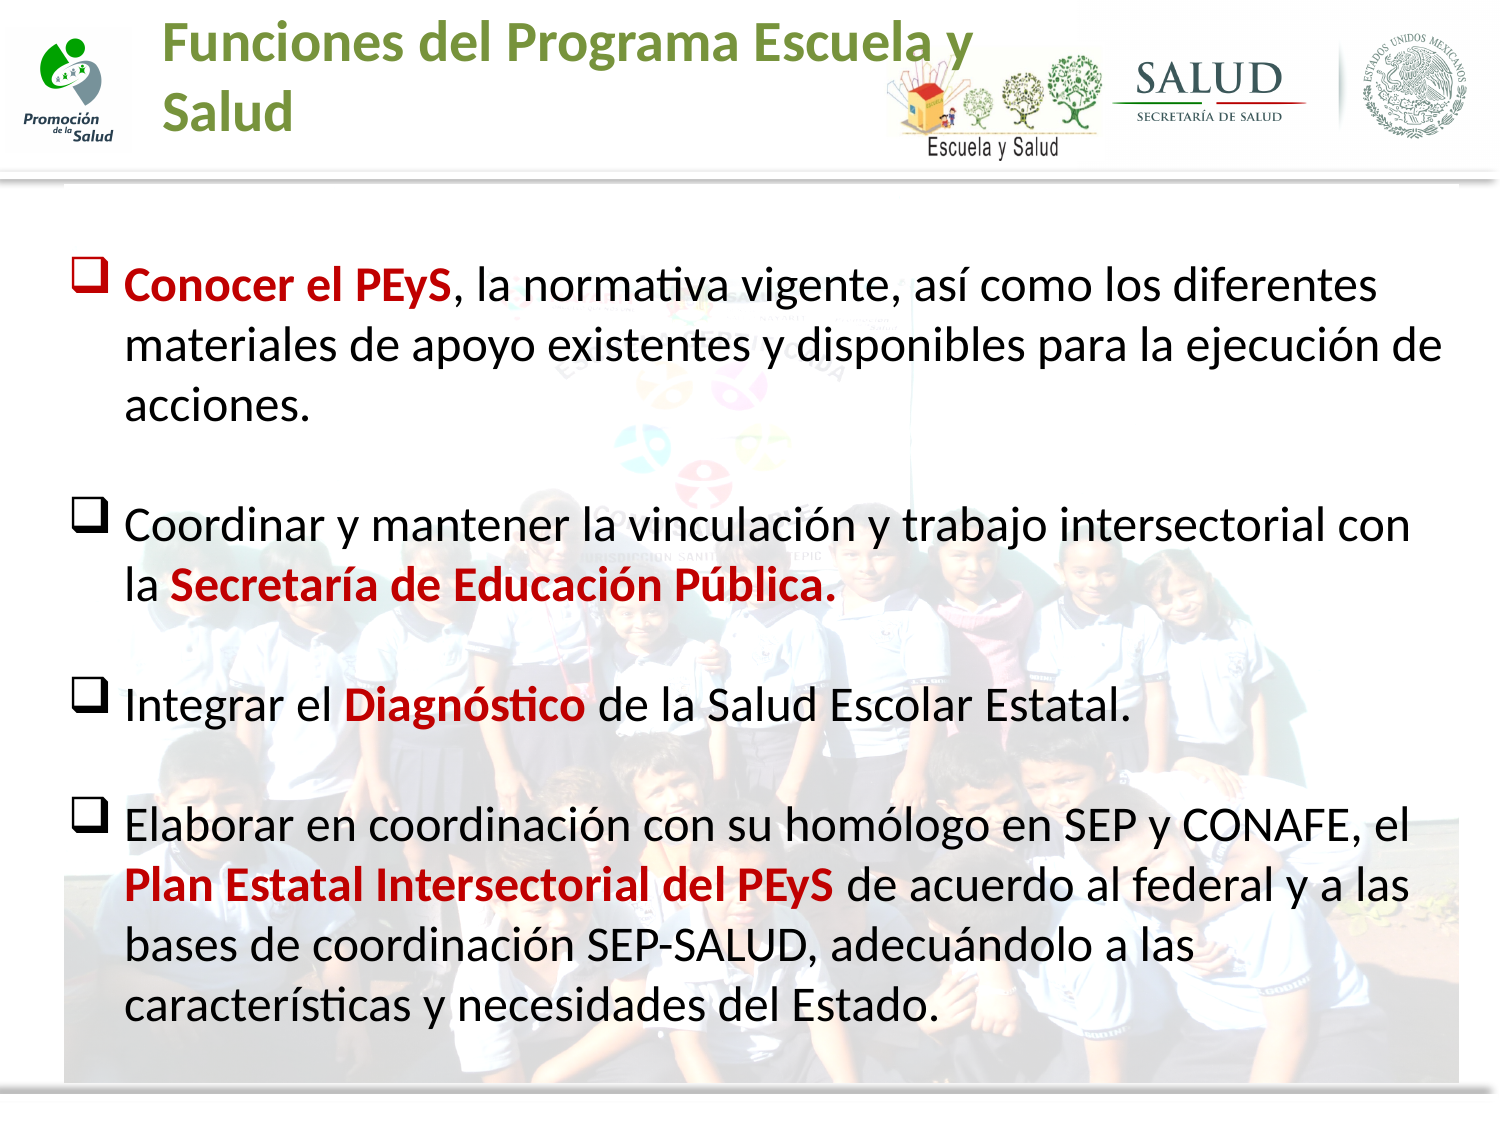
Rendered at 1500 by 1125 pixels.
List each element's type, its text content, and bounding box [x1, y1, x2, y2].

picture [5, 26, 132, 153]
picture [879, 0, 1500, 171]
text_box Conocer el PEyS, la normativa vigente, así como los diferentes materiales de apoyo existentes y disponibles para la ejecución de acciones. Coordinar y mantener la vinculación y trabajo intersectorial con la Secretaría de Educación Pública. Integrar el Diagnóstico de la Salud Escolar Estatal. Elaborar en coordinación con su homólogo en SEP y CONAFE, el Plan Estatal Intersectorial del PEyS de acuerdo al federal y a las bases de coordinación SEP-SALUD, adecuándolo a las características y necesidades del Estado. [53, 184, 1459, 1100]
text_box Funciones del Programa Escuela y Salud [147, 0, 1046, 182]
picture [64, 184, 1460, 1083]
